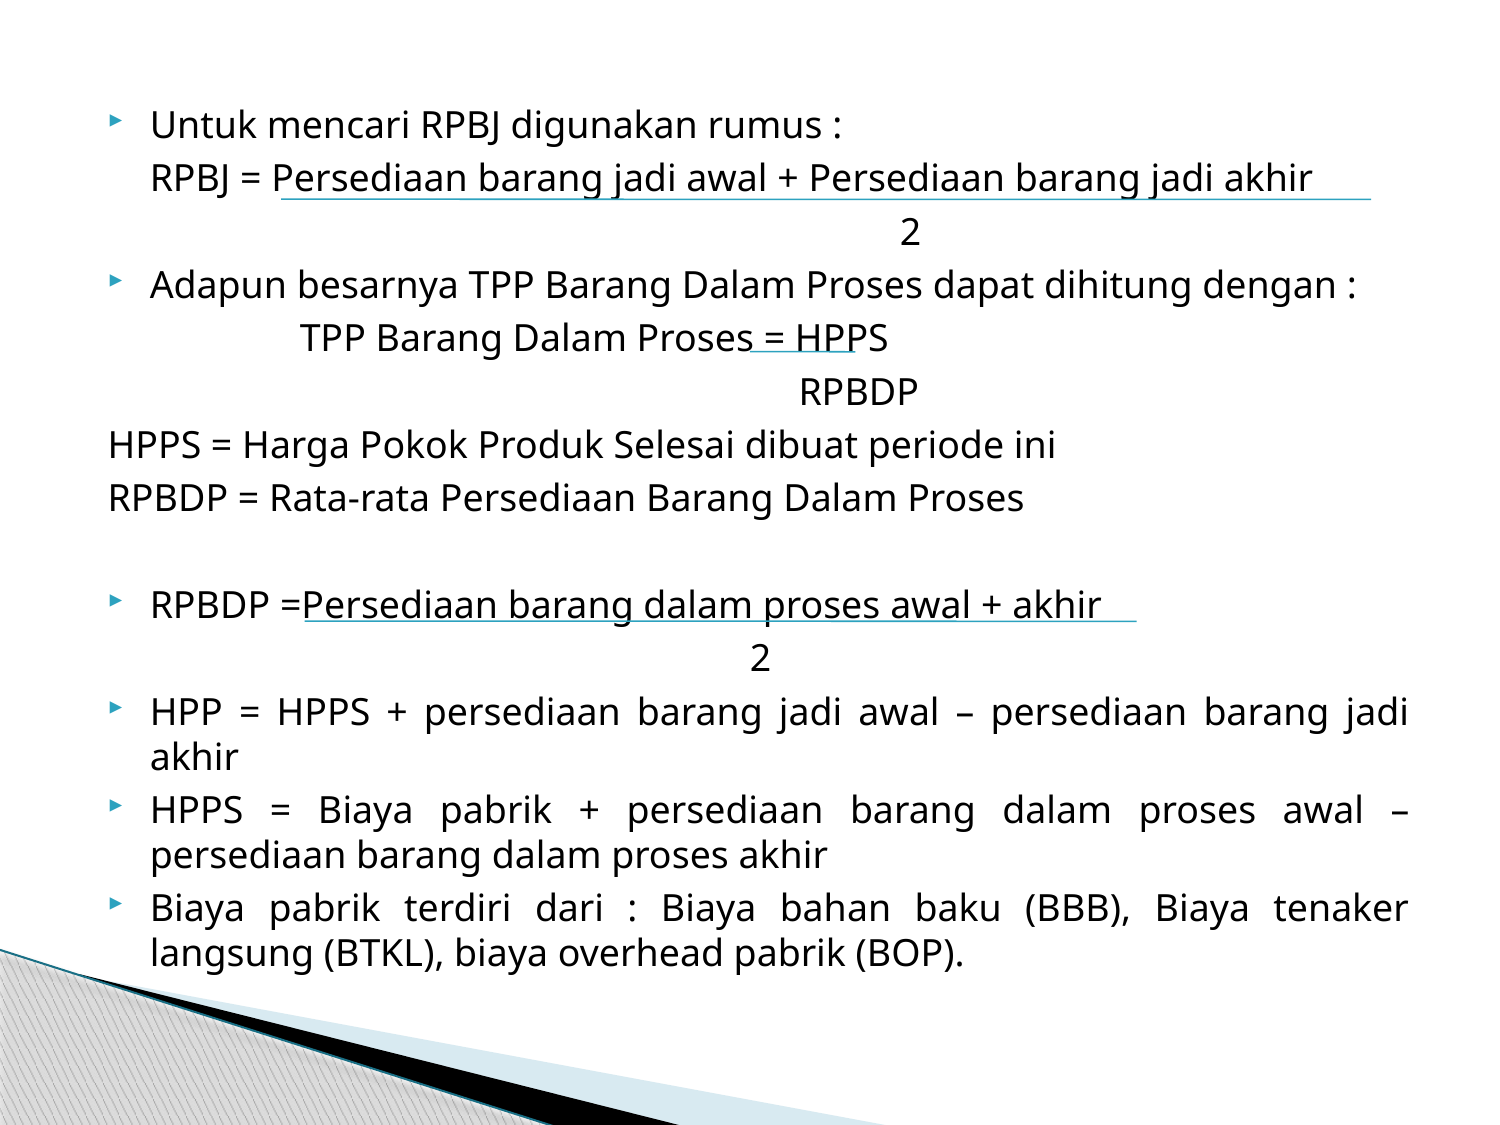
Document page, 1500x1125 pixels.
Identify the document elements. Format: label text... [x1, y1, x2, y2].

list Untuk mencari RPBJ digunakan rumus : RPBJ = Persediaan barang jadi awal + Persediaan barang jadi akhir 2 Adapun besarnya TPP Barang Dalam Proses dapat dihitung dengan : TPP Barang Dalam Proses = HPPS RPBDP HPPS = Harga Pokok Produk Selesai dibuat periode ini RPBDP = Rata-rata Persediaan Barang Dalam Proses RPBDP =Persediaan barang dalam proses awal + akhir 2 HPP = HPPS + persediaan barang jadi awal – persediaan barang jadi akhir HPPS = Biaya pabrik + persediaan barang dalam proses awal – persediaan barang dalam proses akhir Biaya pabrik terdiri dari : Biaya bahan baku (BBB), Biaya tenaker langsung (BTKL), biaya overhead pabrik (BOP). [75, 93, 1425, 986]
